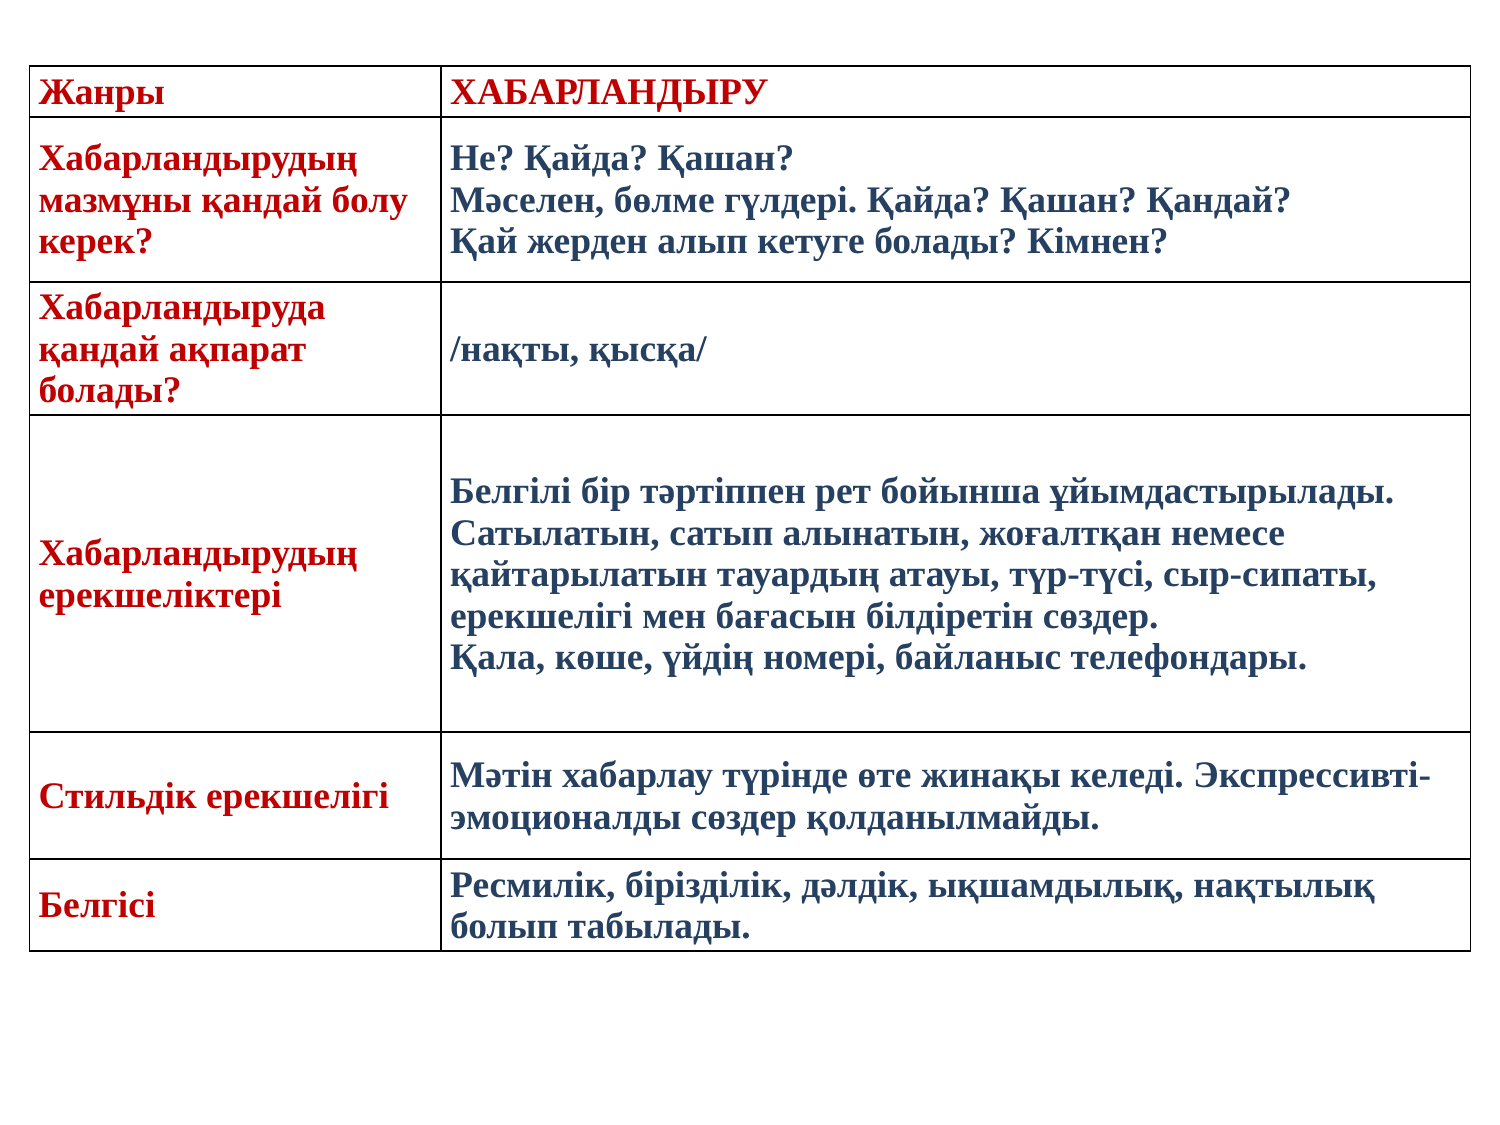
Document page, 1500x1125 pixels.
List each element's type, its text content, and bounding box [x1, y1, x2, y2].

table_cell Белгісі [30, 860, 440, 950]
table_header ХАБАРЛАНДЫРУ [442, 67, 1470, 116]
table_cell Хабарландырудың мазмұны қандай болу керек? [30, 118, 440, 281]
table_cell Хабарландырудың ерекшеліктері [30, 416, 440, 731]
table_cell Мәтін хабарлау түрінде өте жинақы келеді. Экспрессивті-эмоционалды сөздер қолданылмайды. [442, 733, 1470, 858]
table_cell Белгілі бір тәртіппен рет бойынша ұйымдастырылады. Сатылатын, сатып алынатын, жоғалтқан немесе қайтарылатын тауардың атауы, түр-түсі, сыр-сипаты, ерекшелігі мен бағасын білдіретін сөздер. Қала, көше, үйдің номері, байланыс телефондары. [442, 416, 1470, 731]
table_cell /нақты, қысқа/ [442, 283, 1470, 414]
table_cell Хабарландыруда қандай ақпарат болады? [30, 283, 440, 414]
table_cell Ресмилік, бірізділік, дәлдік, ықшамдылық, нақтылық болып табылады. [442, 860, 1470, 950]
table_header Жанры [30, 67, 440, 116]
table_cell Не? Қайда? Қашан? Мәселен, бөлме гүлдері. Қайда? Қашан? Қандай? Қай жерден алып кетуге болады? Кімнен? [442, 118, 1470, 281]
table_cell Стильдік ерекшелігі [30, 733, 440, 858]
